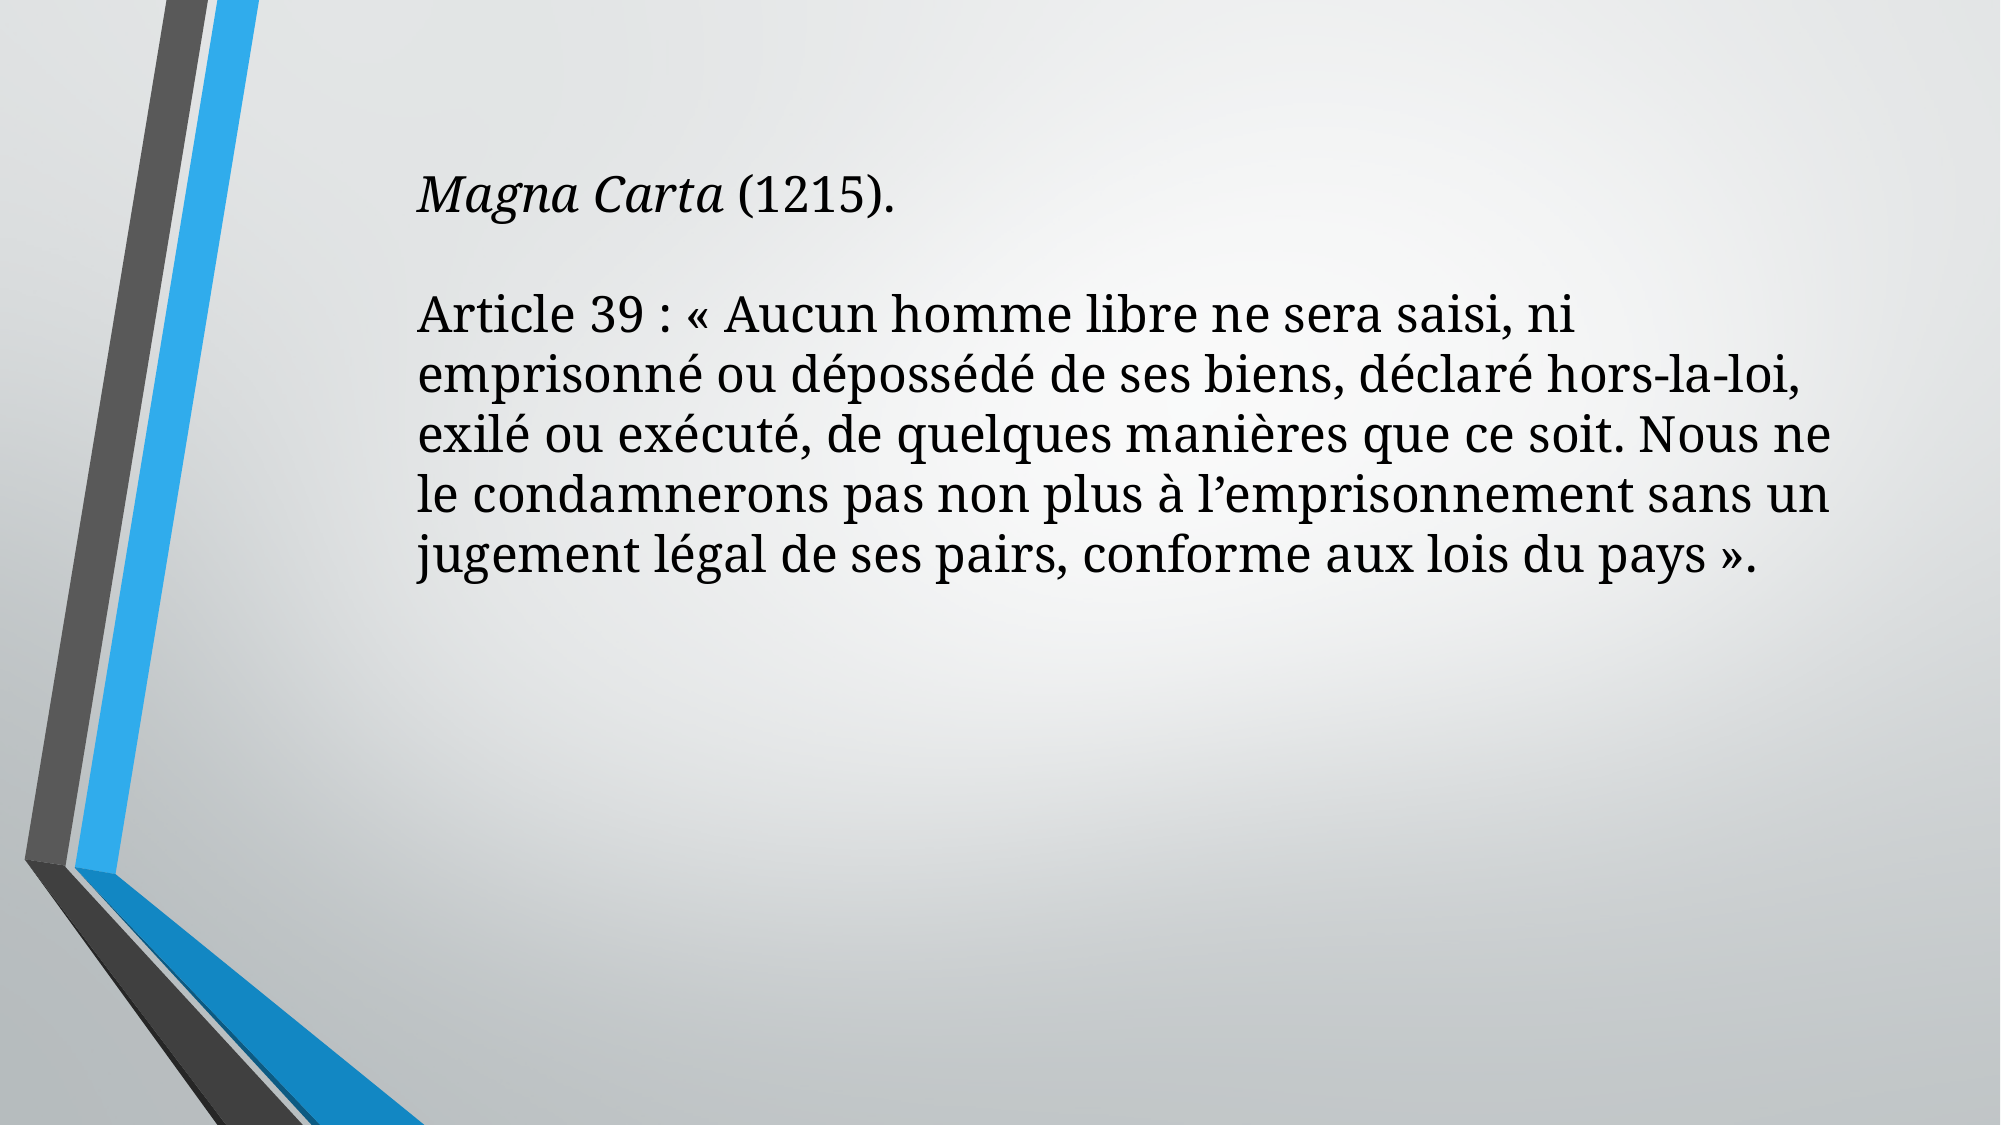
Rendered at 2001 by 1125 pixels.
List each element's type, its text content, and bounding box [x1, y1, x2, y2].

text_box Magna Carta (1215). Article 39 : « Aucun homme libre ne sera saisi, ni emprisonné ou dépossédé de ses biens, déclaré hors-la-loi, exilé ou exécuté, de quelques manières que ce soit. Nous ne le condamnerons pas non plus à l’emprisonnement sans un jugement légal de ses pairs, conforme aux lois du pays ». [402, 20, 1883, 815]
